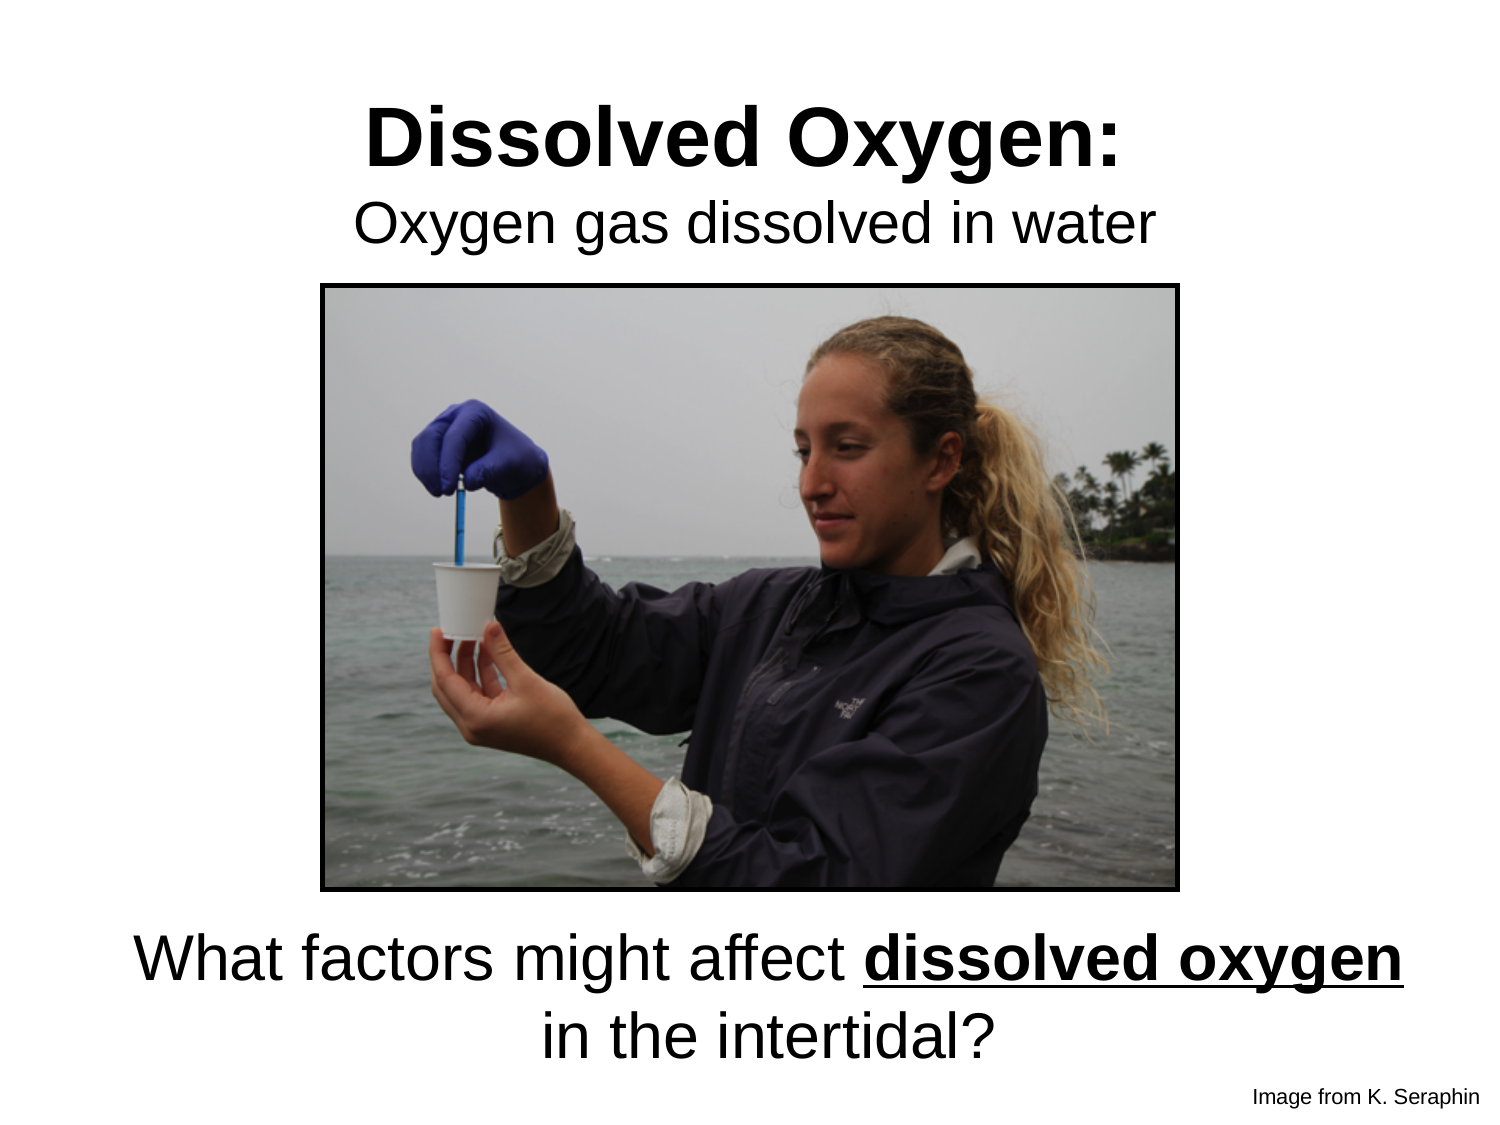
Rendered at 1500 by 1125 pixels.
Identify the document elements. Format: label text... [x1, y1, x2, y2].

title Dissolved Oxygen: Oxygen gas dissolved in water [99, 75, 1413, 263]
text_box Image from K. Seraphin [1237, 1074, 1500, 1116]
text_box What factors might affect dissolved oxygen in the intertidal? [112, 900, 1425, 1088]
picture [324, 287, 1176, 888]
